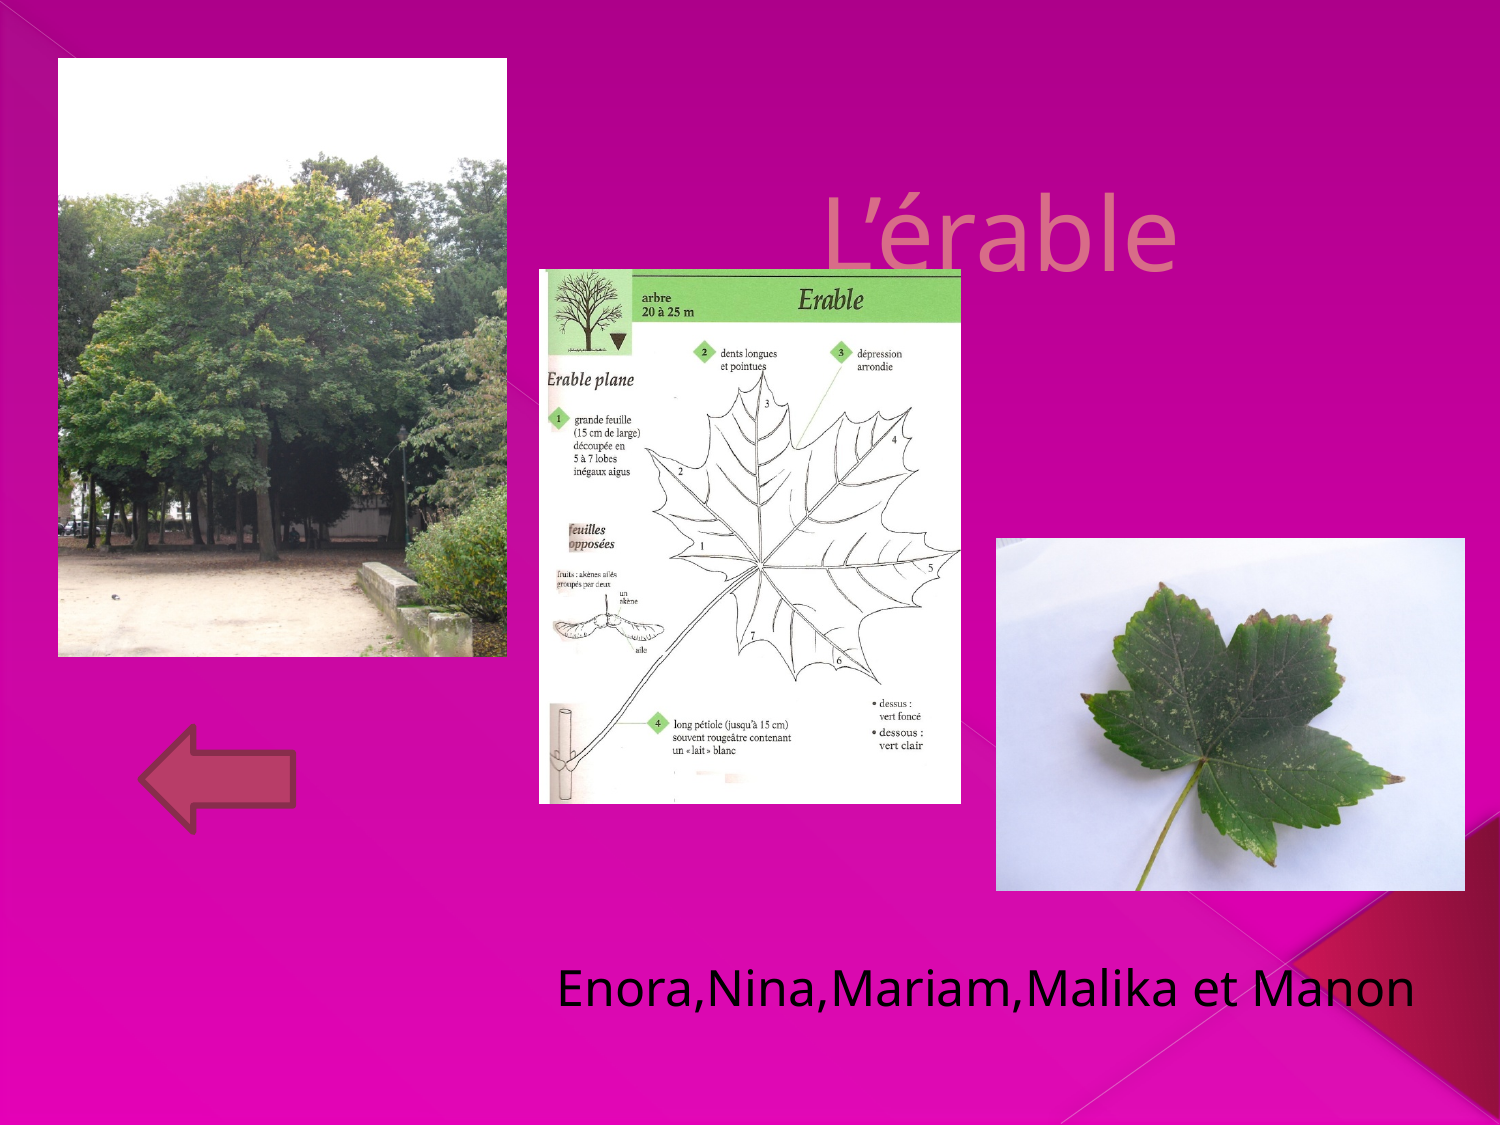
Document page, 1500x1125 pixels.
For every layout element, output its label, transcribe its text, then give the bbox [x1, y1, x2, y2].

picture [539, 269, 961, 804]
picture [58, 58, 507, 657]
text_box [137, 723, 297, 835]
picture [996, 538, 1465, 891]
subtitle Enora,Nina,Mariam,Malika et Manon [386, 949, 1437, 1061]
title L’érable [738, 58, 1196, 300]
